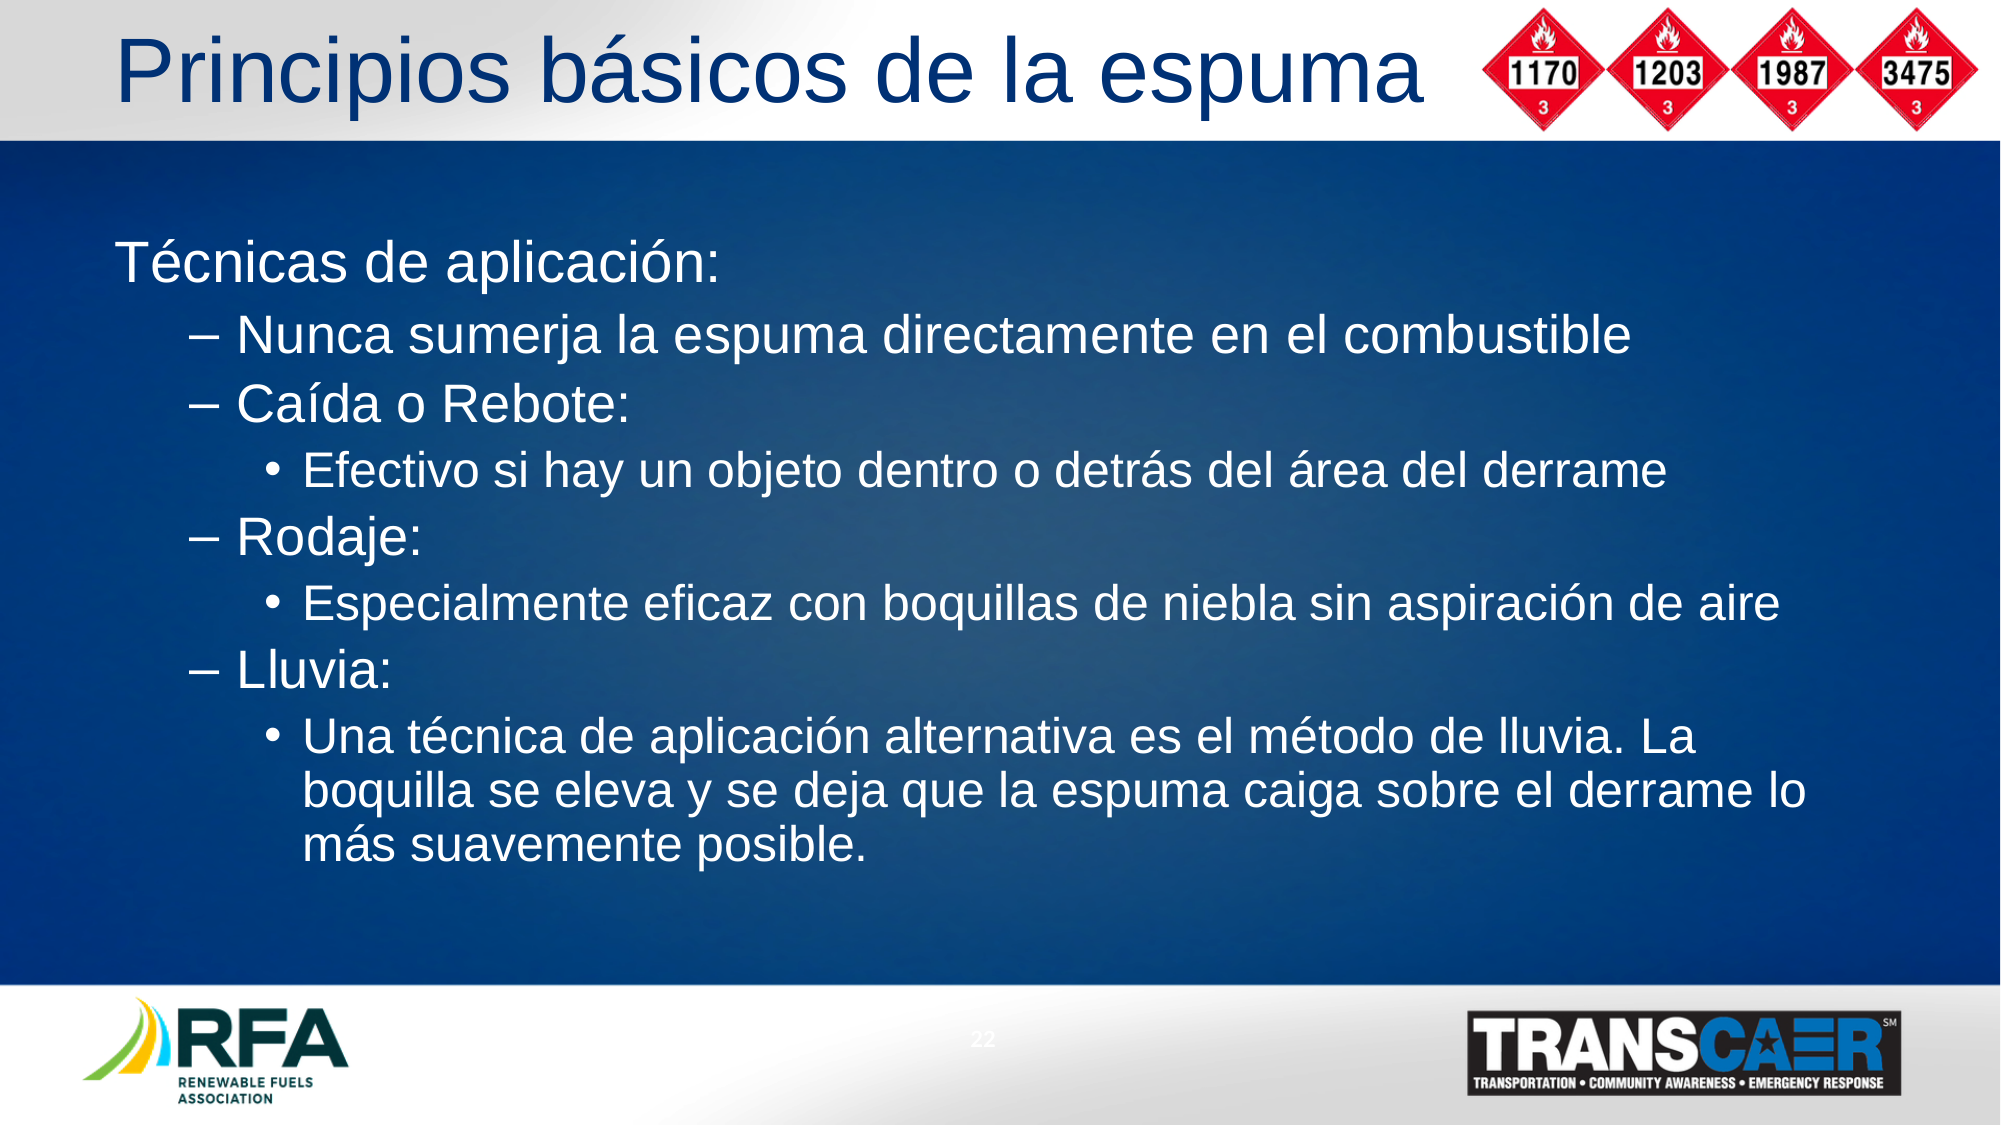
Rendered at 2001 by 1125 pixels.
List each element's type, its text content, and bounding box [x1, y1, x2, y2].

title Principios básicos de la espuma [99, 0, 1588, 133]
picture [0, 0, 2001, 1125]
list Técnicas de aplicación: Nunca sumerja la espuma directamente en el combustible Caída o Rebote: Efectivo si hay un objeto dentro o detrás del área del derrame Rodaje: Especialmente eficaz con boquillas de niebla sin aspiración de aire Lluvia: Una técnica de aplicación alternativa es el método de lluvia. La boquilla se eleva y se deja que la espuma caiga sobre el derrame lo más suavemente posible. [99, 224, 1888, 955]
